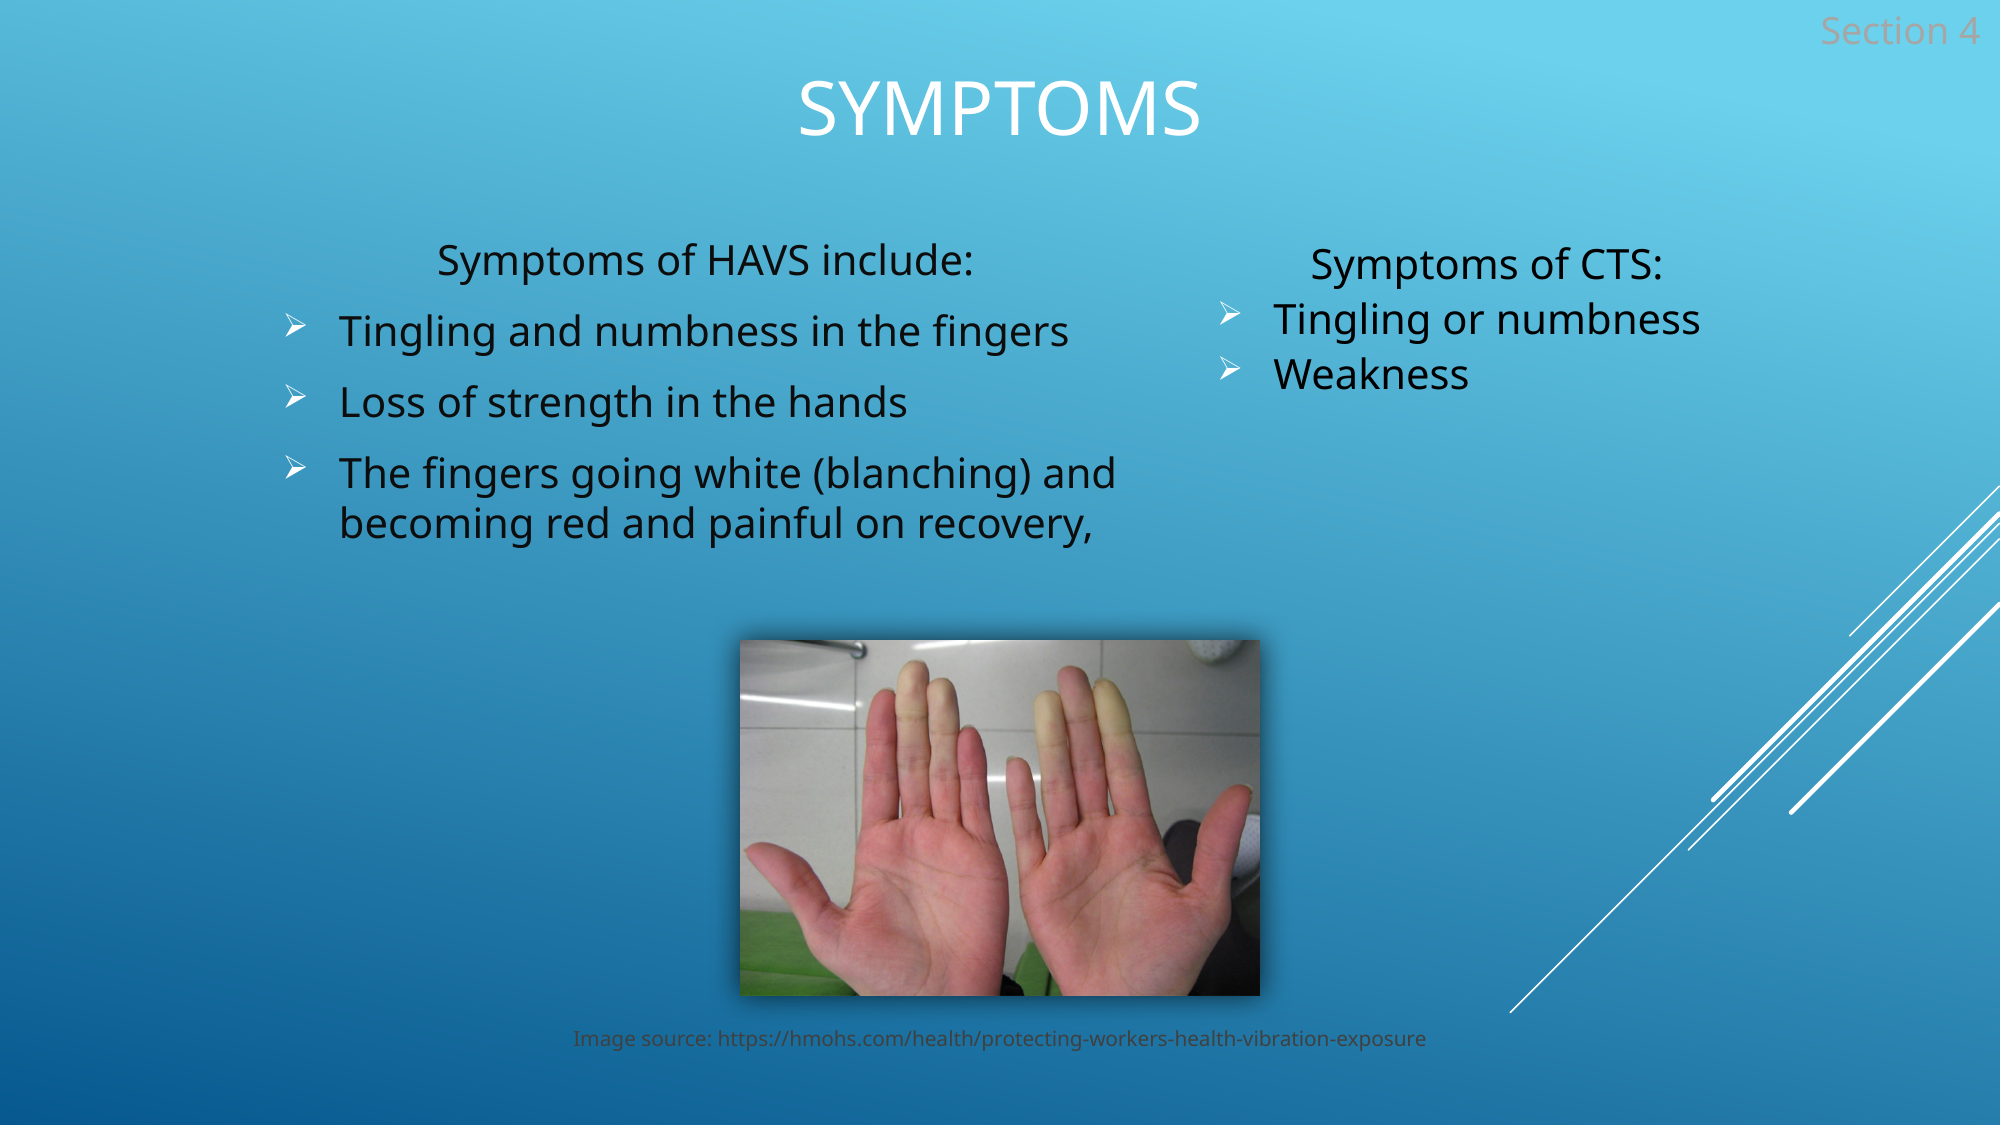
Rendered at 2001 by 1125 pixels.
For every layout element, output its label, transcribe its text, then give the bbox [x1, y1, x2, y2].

title Symptoms [0, 0, 2000, 212]
picture [739, 639, 1261, 997]
text_box Symptoms of CTS: Tingling or numbness Weakness [1202, 167, 1773, 463]
text_box Section 4 [1805, 0, 1996, 60]
list Symptoms of HAVS include: Tingling and numbness in the fingers Loss of strength in the hands The fingers going white (blanching) and becoming red and painful on recovery, [267, 81, 1145, 770]
text_box Image source: https://hmohs.com/health/protecting-workers-health-vibration-exposure [467, 1018, 1533, 1059]
